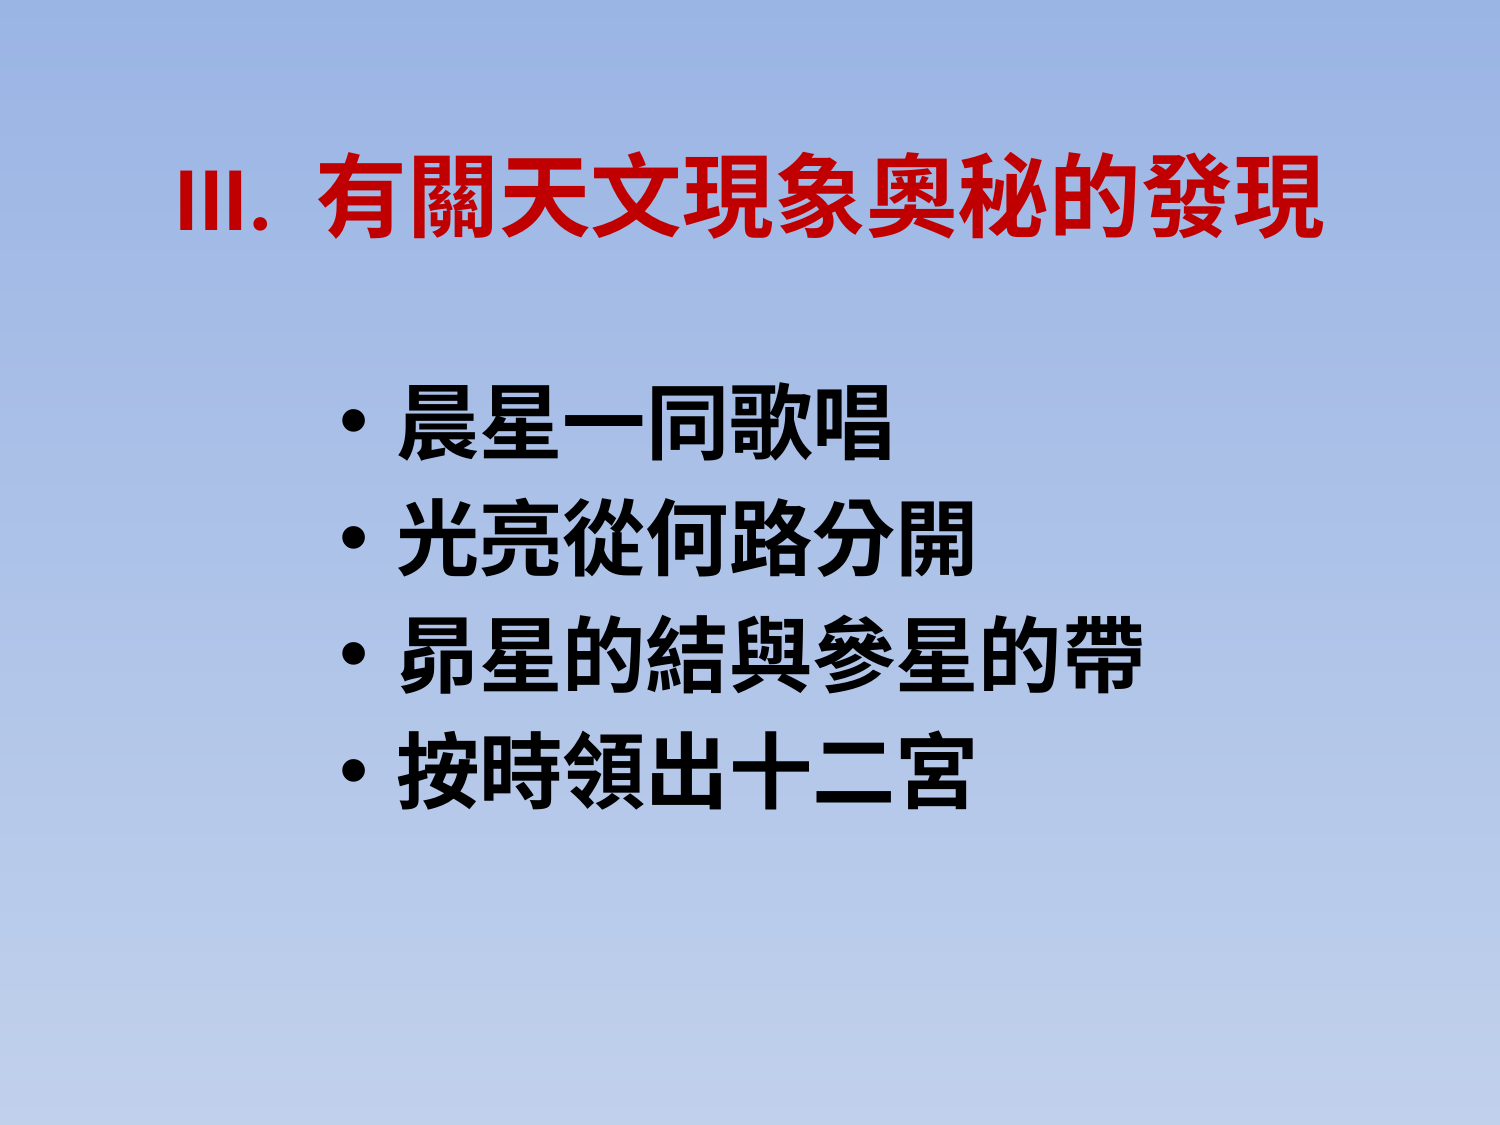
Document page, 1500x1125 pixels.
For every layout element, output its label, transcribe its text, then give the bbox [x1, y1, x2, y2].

title III. 有關天文現象奧秘的發現 [75, 99, 1425, 288]
list 晨星一同歌唱 光亮從何路分開 昴星的結與參星的帶 按時領出十二宮 [324, 362, 1313, 1000]
